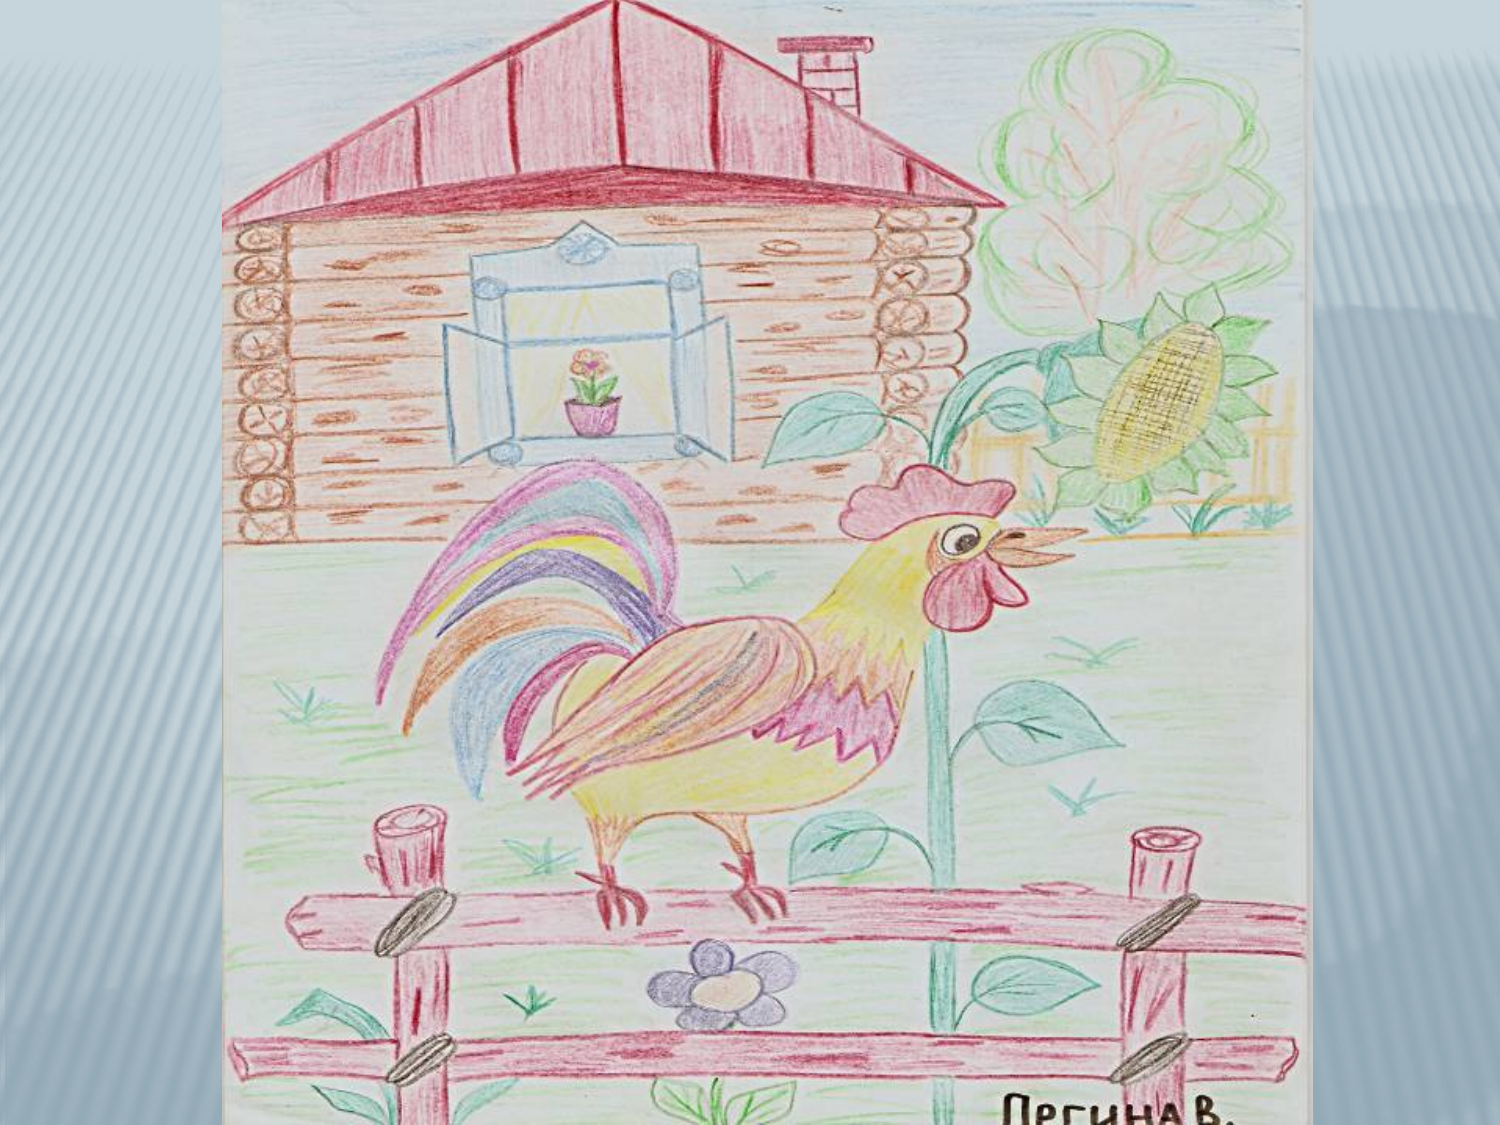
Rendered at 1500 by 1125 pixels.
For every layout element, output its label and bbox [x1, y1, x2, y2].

picture [222, 0, 1313, 1125]
